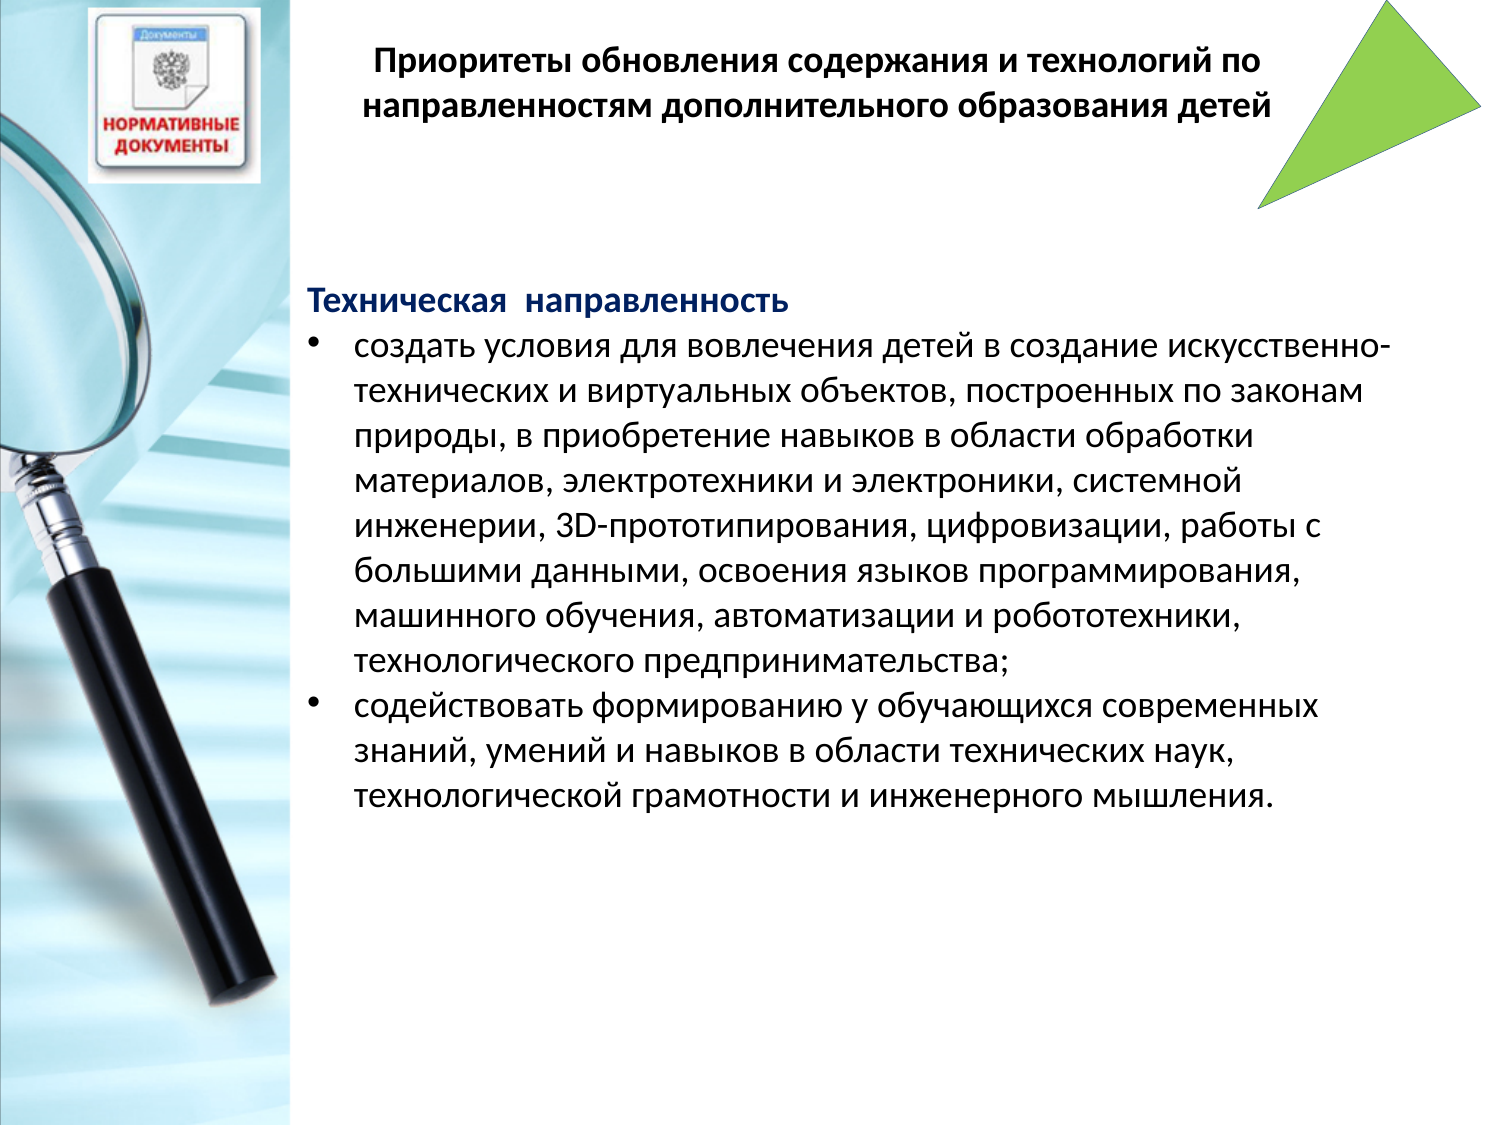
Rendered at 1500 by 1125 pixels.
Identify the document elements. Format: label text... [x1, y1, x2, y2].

text_box Техническая направленность создать условия для вовлечения детей в создание искусственно-технических и виртуальных объектов, построенных по законам природы, в приобретение навыков в области обработки материалов, электротехники и электроники, системной инженерии, 3D-прототипирования, цифровизации, работы с большими данными, освоения языков программирования, машинного обучения, автоматизации и робототехники, технологического предпринимательства; содействовать формированию у обучающихся современных знаний, умений и навыков в области технических наук, технологической грамотности и инженерного мышления. [296, 267, 1424, 822]
picture [0, 0, 293, 1125]
text_box Приоритеты обновления содержания и технологий по направленностям дополнительного образования детей [299, 27, 1336, 178]
text_box [1336, 0, 1483, 176]
text_box [1256, 178, 1331, 211]
